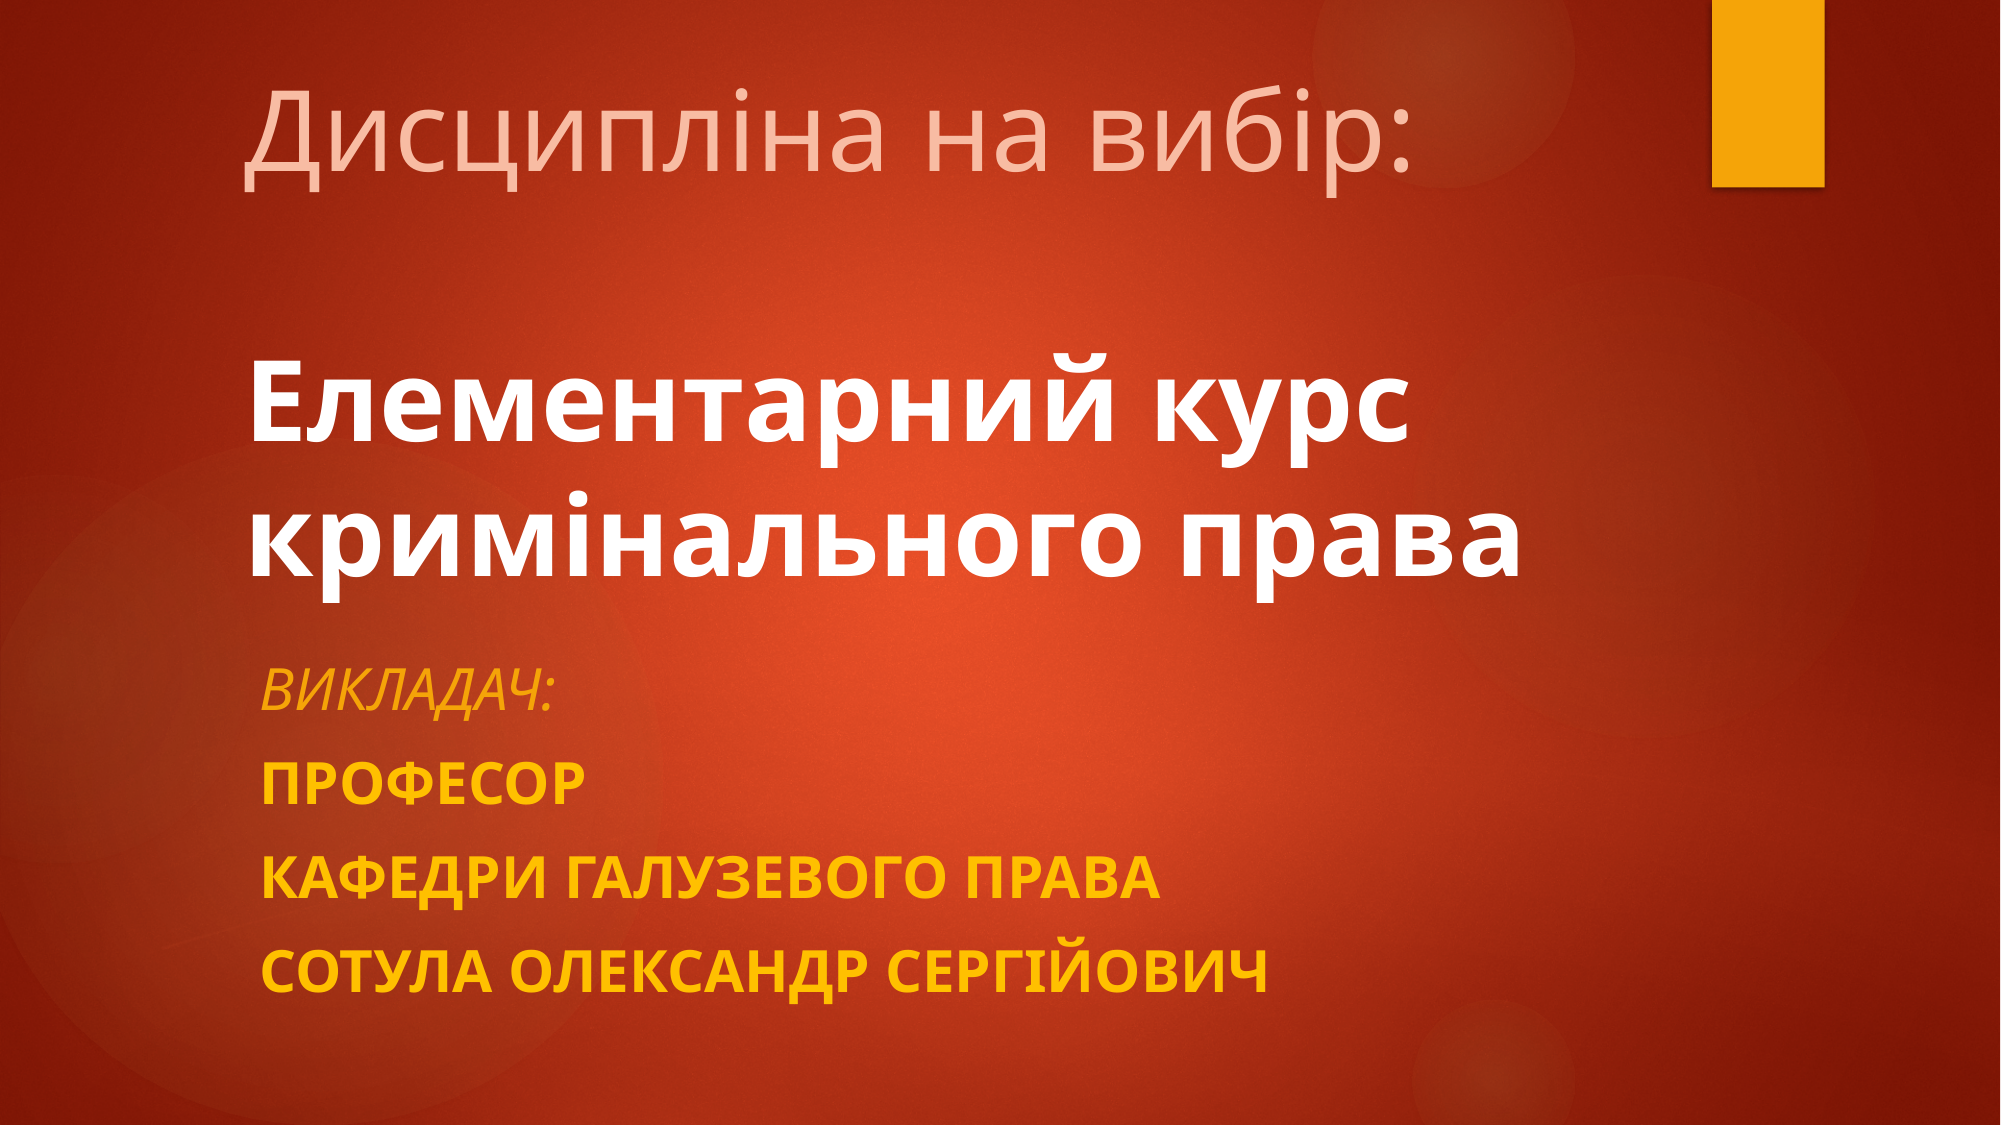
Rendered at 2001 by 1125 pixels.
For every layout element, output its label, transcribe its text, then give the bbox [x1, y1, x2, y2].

subtitle Викладач: професор кафедри галузевого права Сотула Олександр Сергійович [244, 644, 1693, 1023]
title Дисципліна на вибір: Елементарний курс кримінального права [229, 169, 1707, 607]
